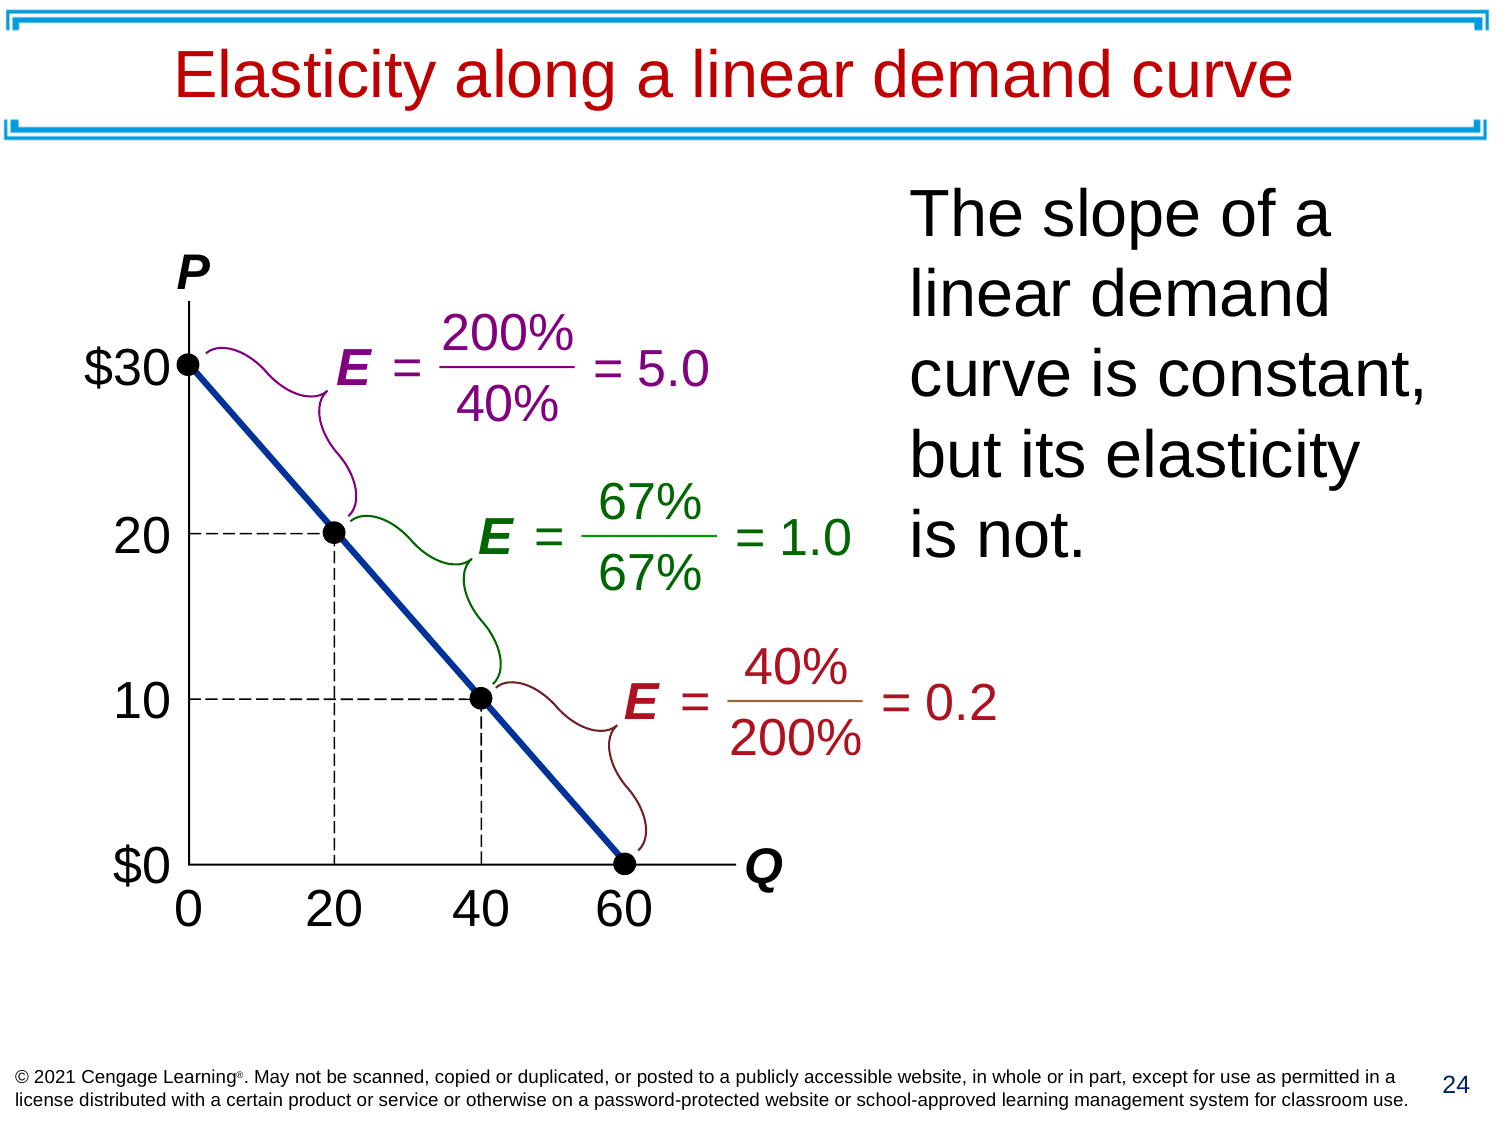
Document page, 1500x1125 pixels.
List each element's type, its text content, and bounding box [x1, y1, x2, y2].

picture [0, 1, 1494, 38]
text_box © 2021 Cengage Learning®. May not be scanned, copied or duplicated, or posted to a publicly accessible website, in whole or in part, except for use as permitted in a license distributed with a certain product or service or otherwise on a password-protected website or school-approved learning management system for classroom use. [0, 1049, 1425, 1125]
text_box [188, 686, 493, 865]
picture [1, 113, 1492, 148]
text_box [176, 353, 637, 876]
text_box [67, 231, 805, 945]
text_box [592, 624, 1041, 775]
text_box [188, 521, 346, 686]
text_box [446, 459, 895, 610]
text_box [304, 291, 753, 441]
list The slope of a linear demand curve is constant, but its elasticity is not. [894, 162, 1460, 1013]
title Elasticity along a linear demand curve [12, 16, 1475, 125]
slide_number 24 [1425, 1060, 1500, 1125]
